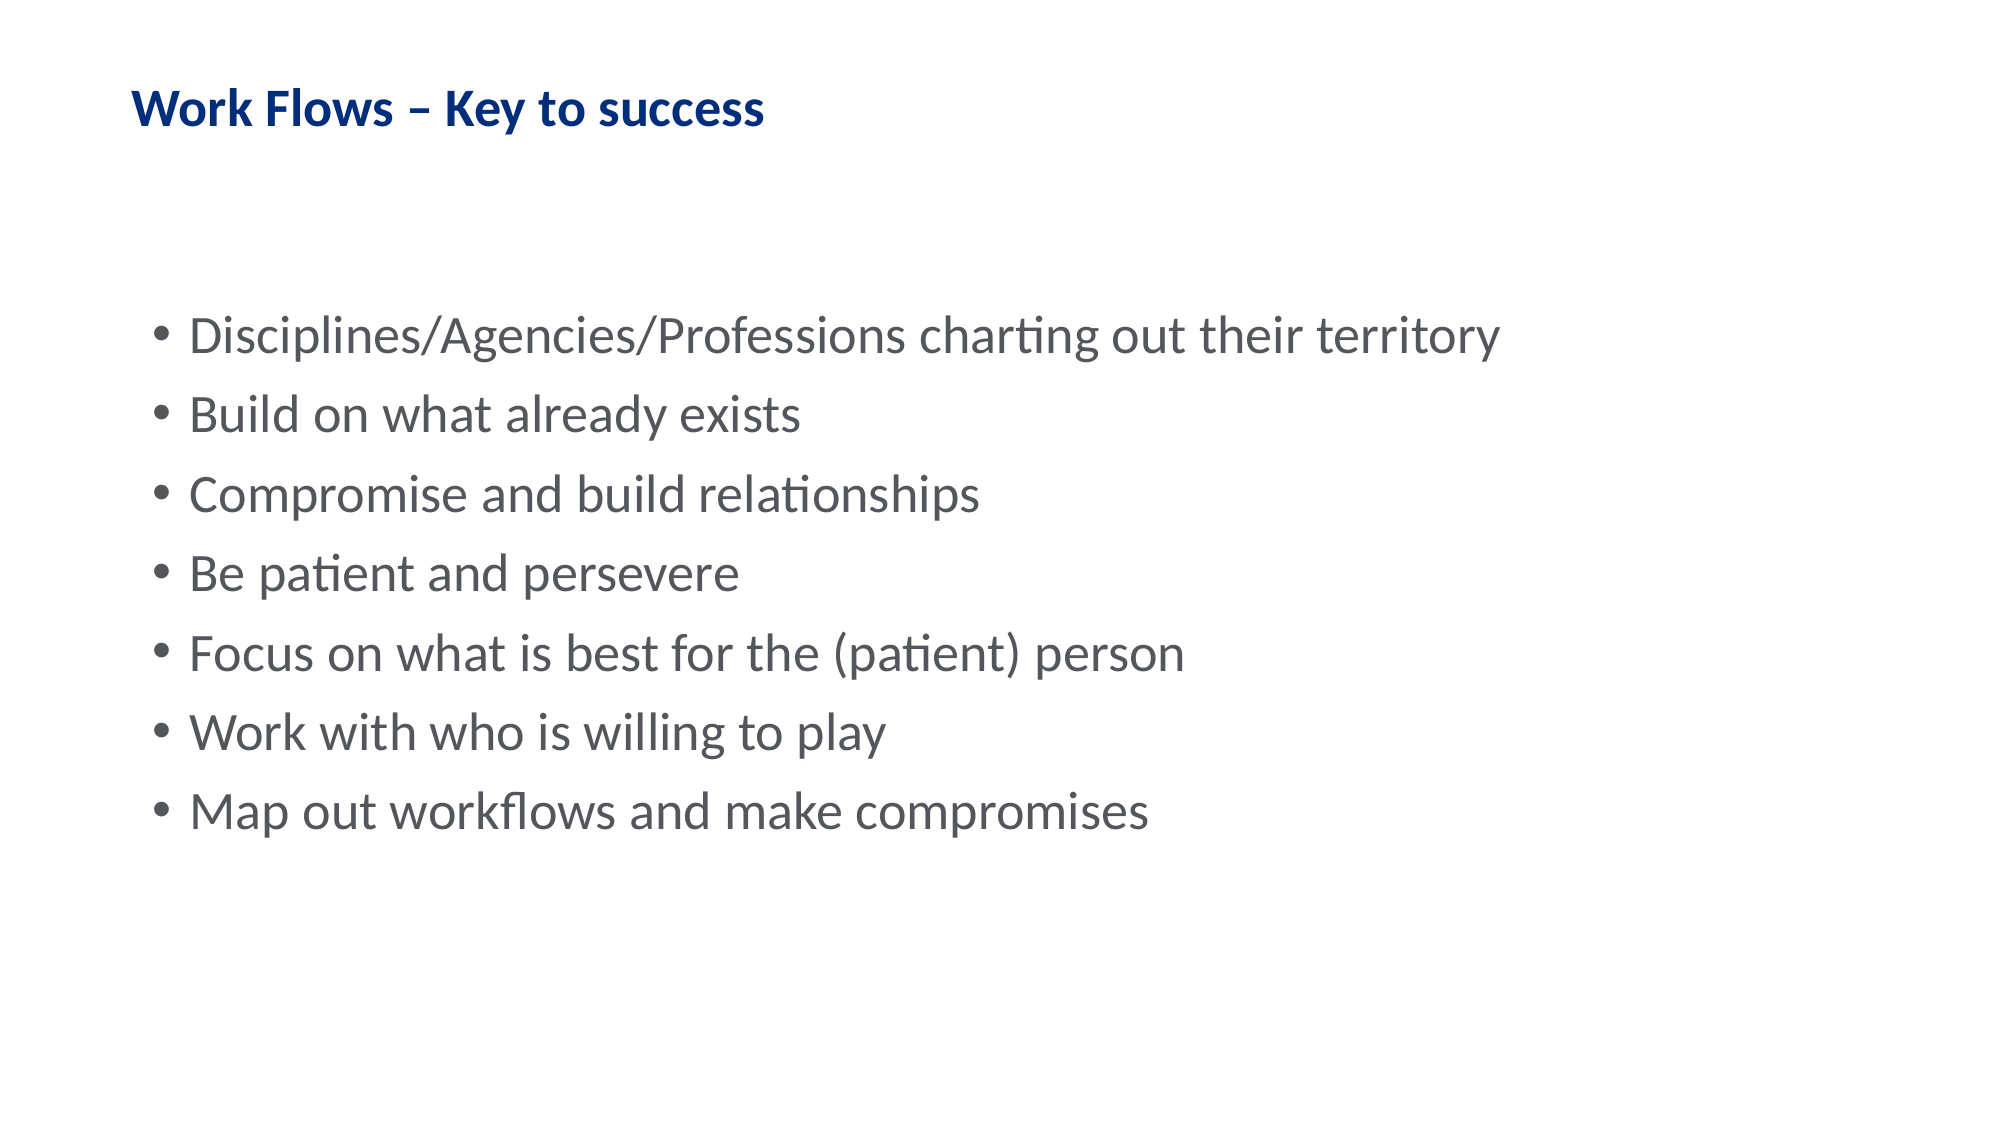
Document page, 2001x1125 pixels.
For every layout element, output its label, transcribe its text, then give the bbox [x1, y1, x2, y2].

text_box Disciplines/Agencies/Professions charting out their territory Build on what already exists Compromise and build relationships Be patient and persevere Focus on what is best for the (patient) person Work with who is willing to play Map out workflows and make compromises [137, 299, 1863, 1014]
text_box Work Flows – Key to success [116, 65, 1407, 145]
